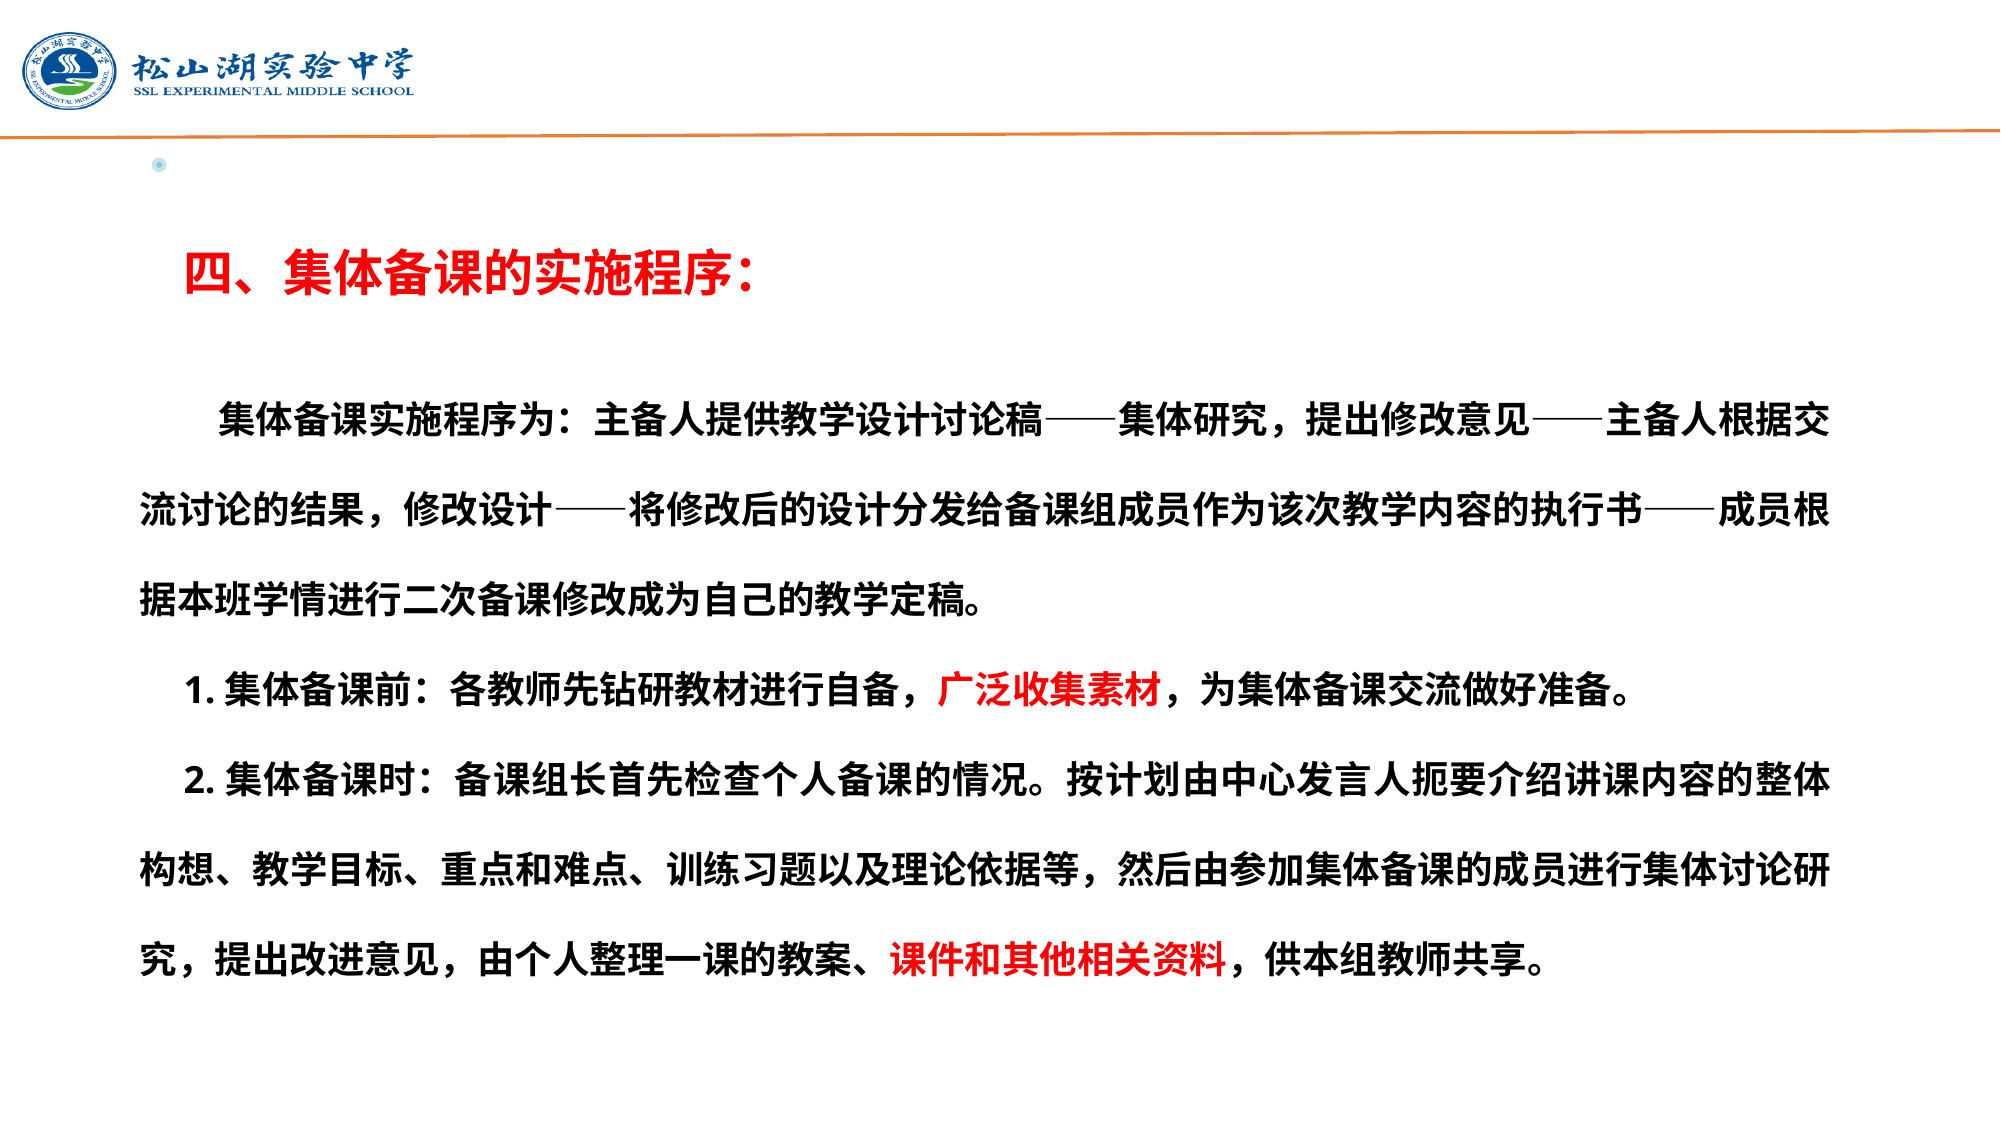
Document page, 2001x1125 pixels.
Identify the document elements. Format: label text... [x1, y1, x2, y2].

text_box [0, 130, 2000, 138]
text_box 四、集体备课的实施程序： 集体备课实施程序为：主备人提供教学设计讨论稿——集体研究，提出修改意见——主备人根据交流讨论的结果，修改设计——将修改后的设计分发给备课组成员作为该次教学内容的执行书——成员根据本班学情进行二次备课修改成为自己的教学定稿。 1.集体备课前：各教师先钻研教材进行自备，广泛收集素材，为集体备课交流做好准备。 2.集体备课时：备课组长首先检查个人备课的情况。按计划由中心发言人扼要介绍讲课内容的整体构想、教学目标、重点和难点、训练习题以及理论依据等，然后由参加集体备课的成员进行集体讨论研究，提出改进意见，由个人整理一课的教案、课件和其他相关资料，供本组教师共享。 [125, 173, 1846, 989]
picture [22, 32, 414, 110]
text_box [155, 160, 164, 169]
